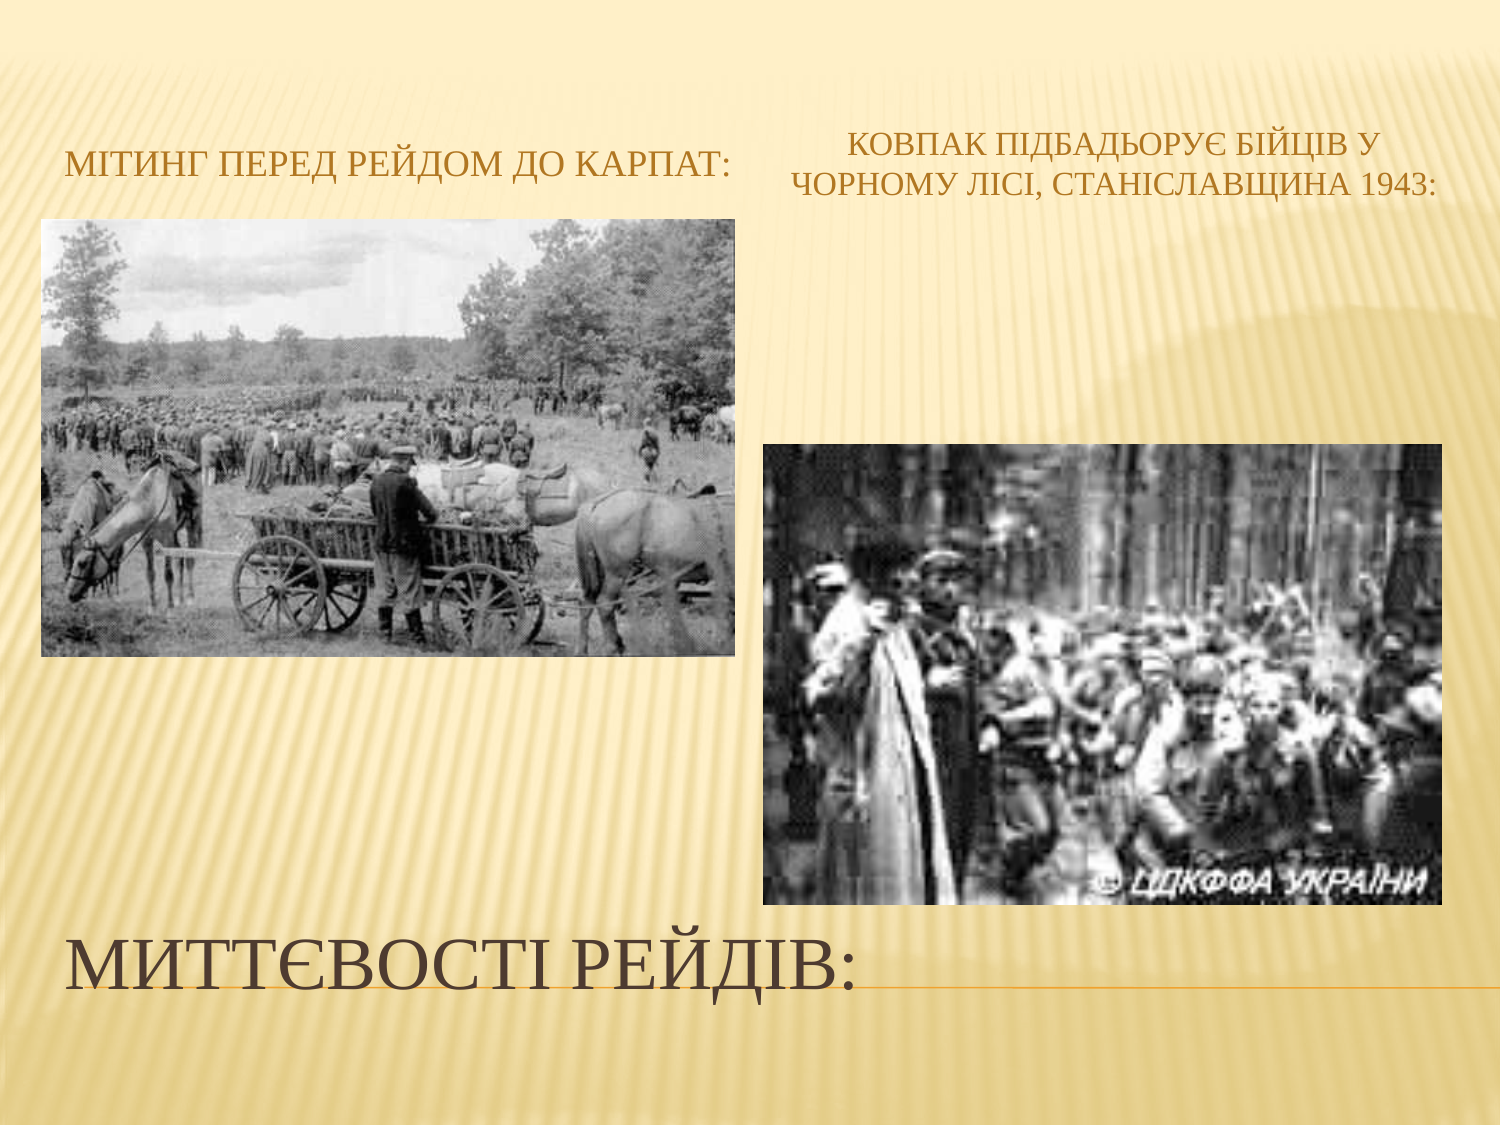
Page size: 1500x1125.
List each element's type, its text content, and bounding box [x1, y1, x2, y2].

list Мітинг перед рейдом до Карпат: [46, 109, 750, 215]
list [40, 219, 736, 658]
title Миттєвості рейдів: [50, 887, 1463, 1033]
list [763, 444, 1442, 906]
list Ковпак підбадьорує бійців у Чорному лісі, Станіславщина 1943: [761, 109, 1467, 215]
